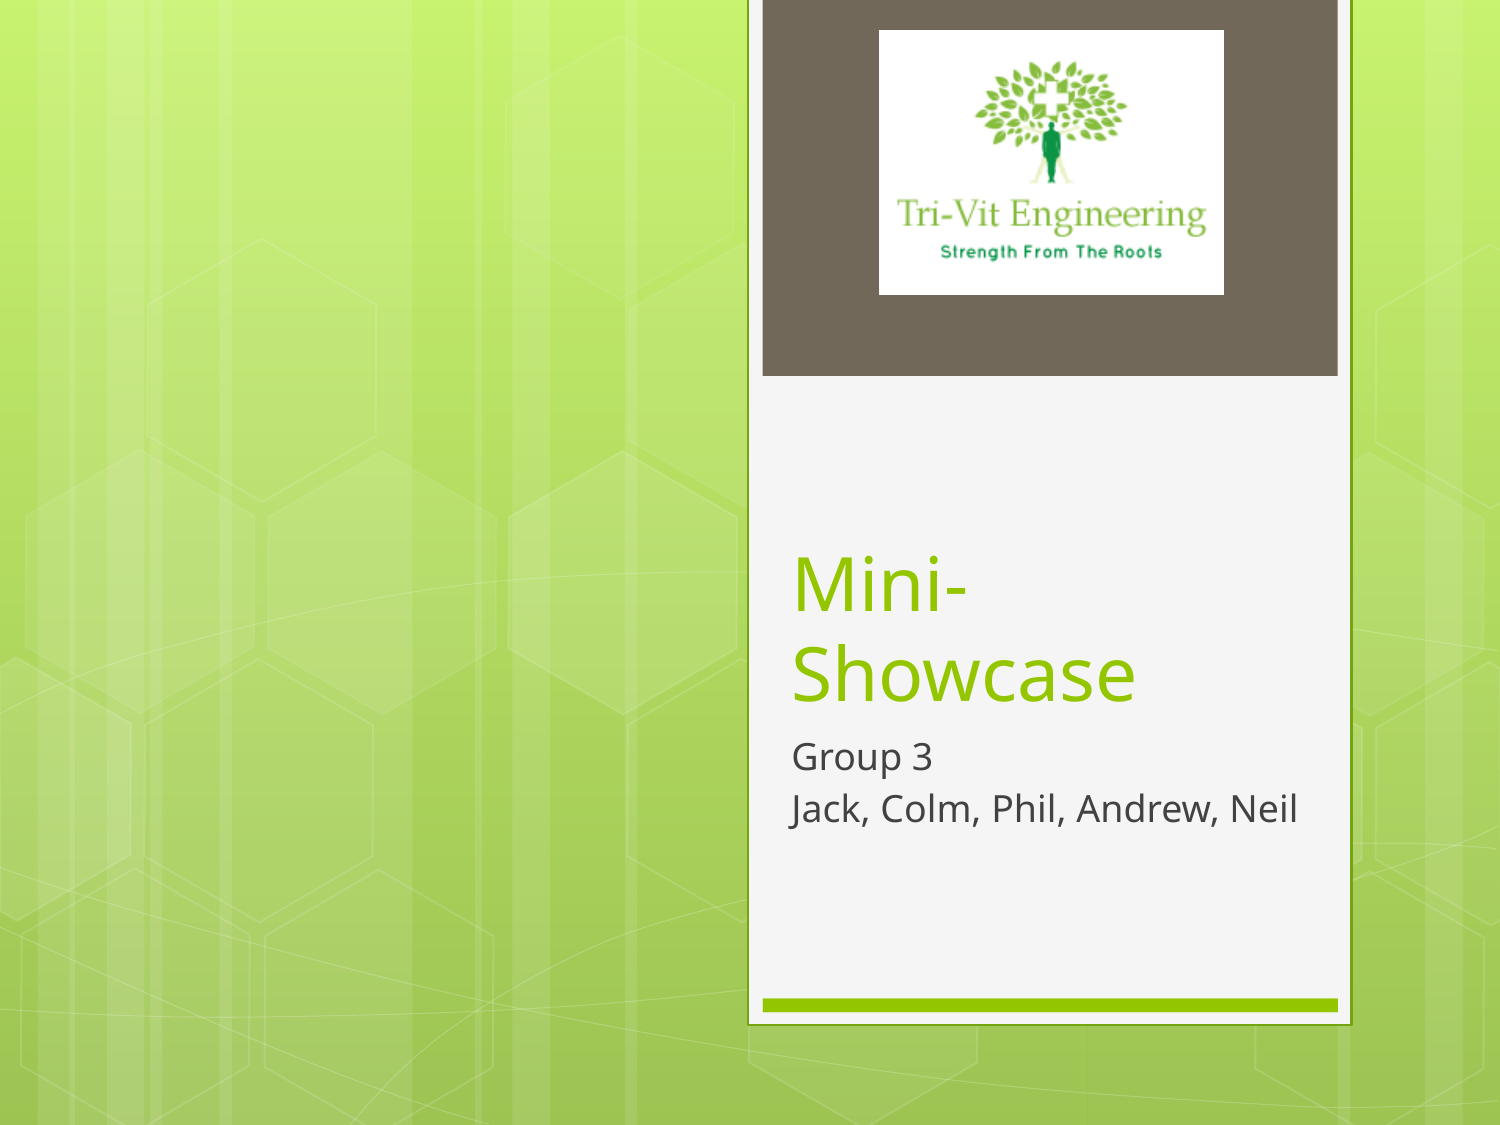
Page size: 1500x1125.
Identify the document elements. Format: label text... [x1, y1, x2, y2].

subtitle Group 3 Jack, Colm, Phil, Andrew, Neil [776, 725, 1320, 933]
title Mini-Showcase [776, 444, 1320, 724]
picture [879, 30, 1224, 296]
